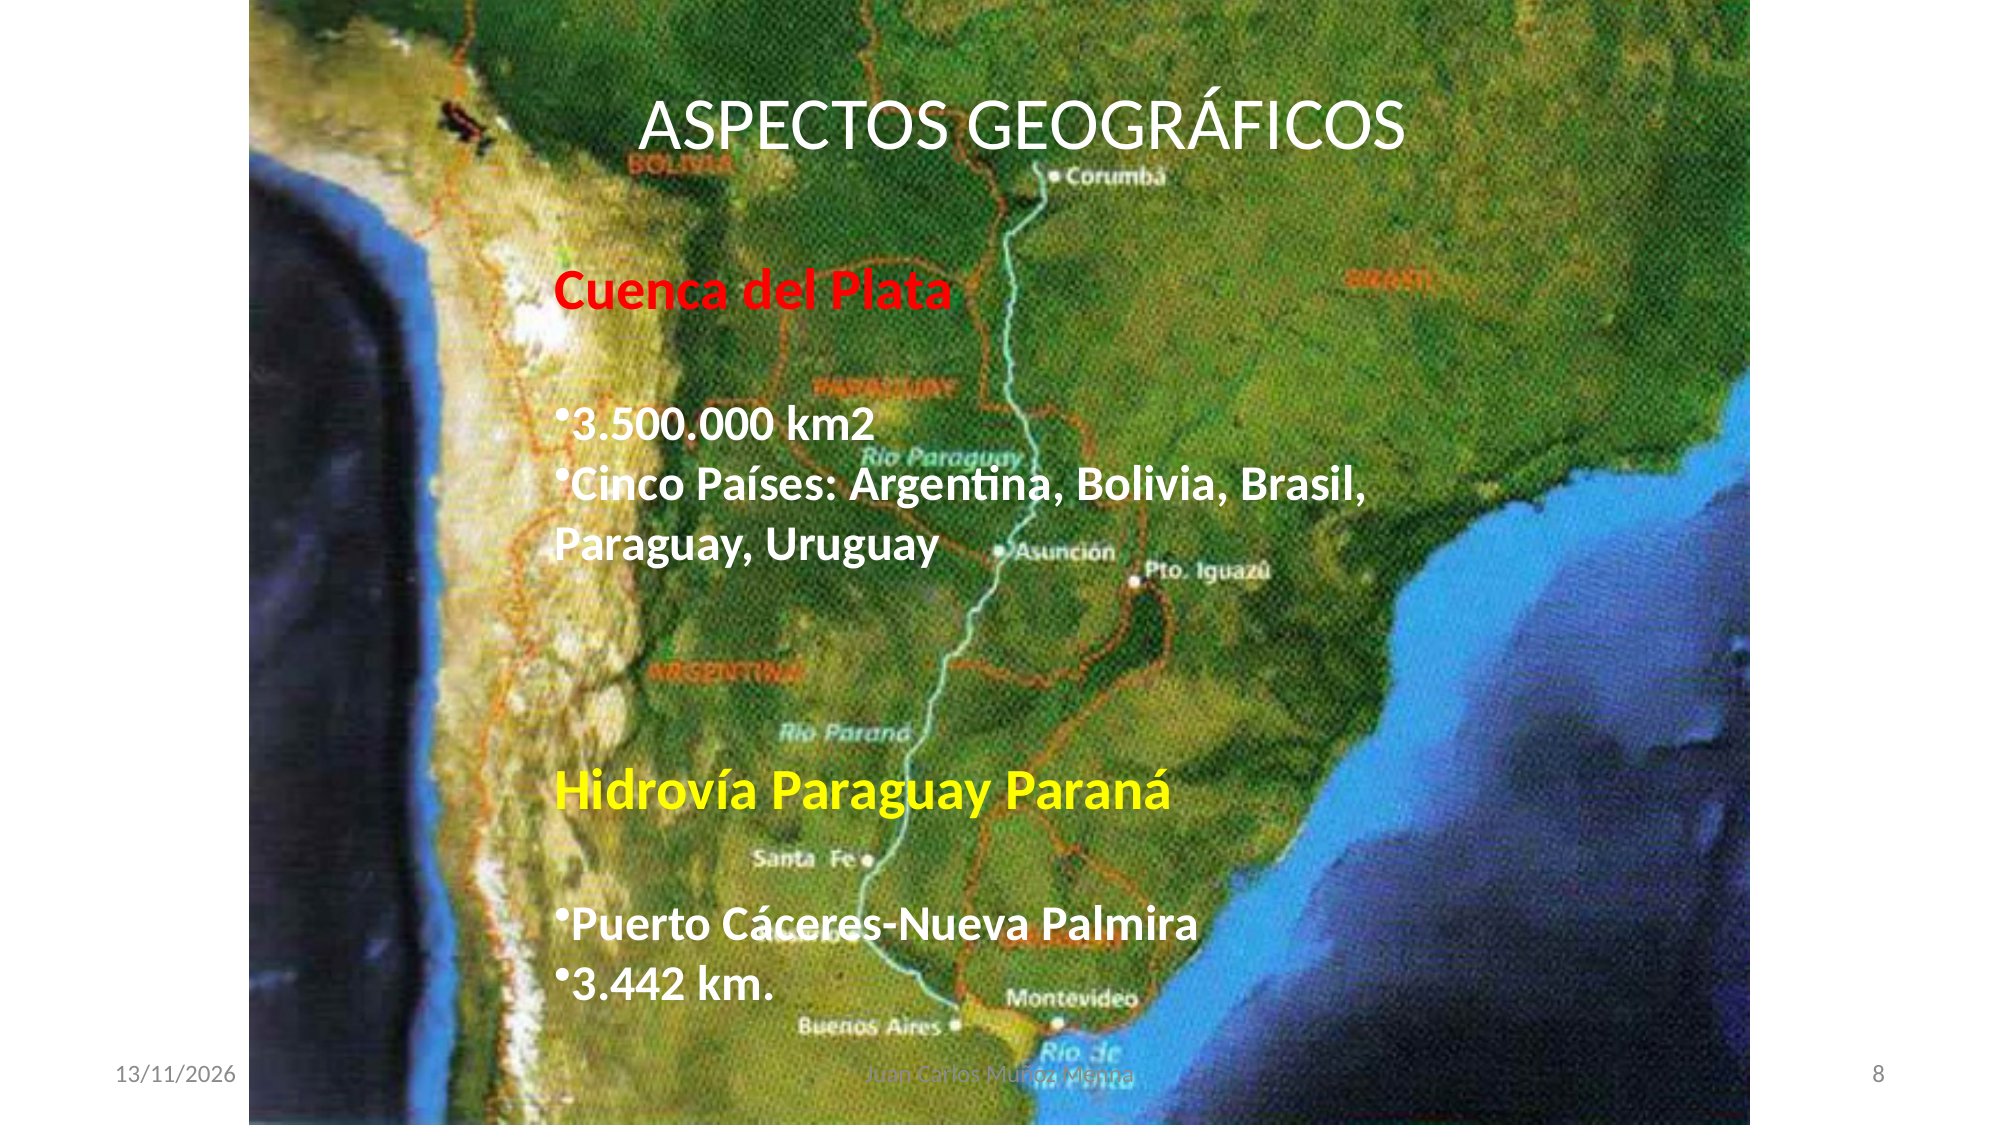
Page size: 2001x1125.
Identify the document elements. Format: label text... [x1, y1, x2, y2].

slide_number 8 [1753, 1042, 1900, 1103]
picture [249, 0, 1751, 1125]
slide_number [99, 1042, 244, 1103]
